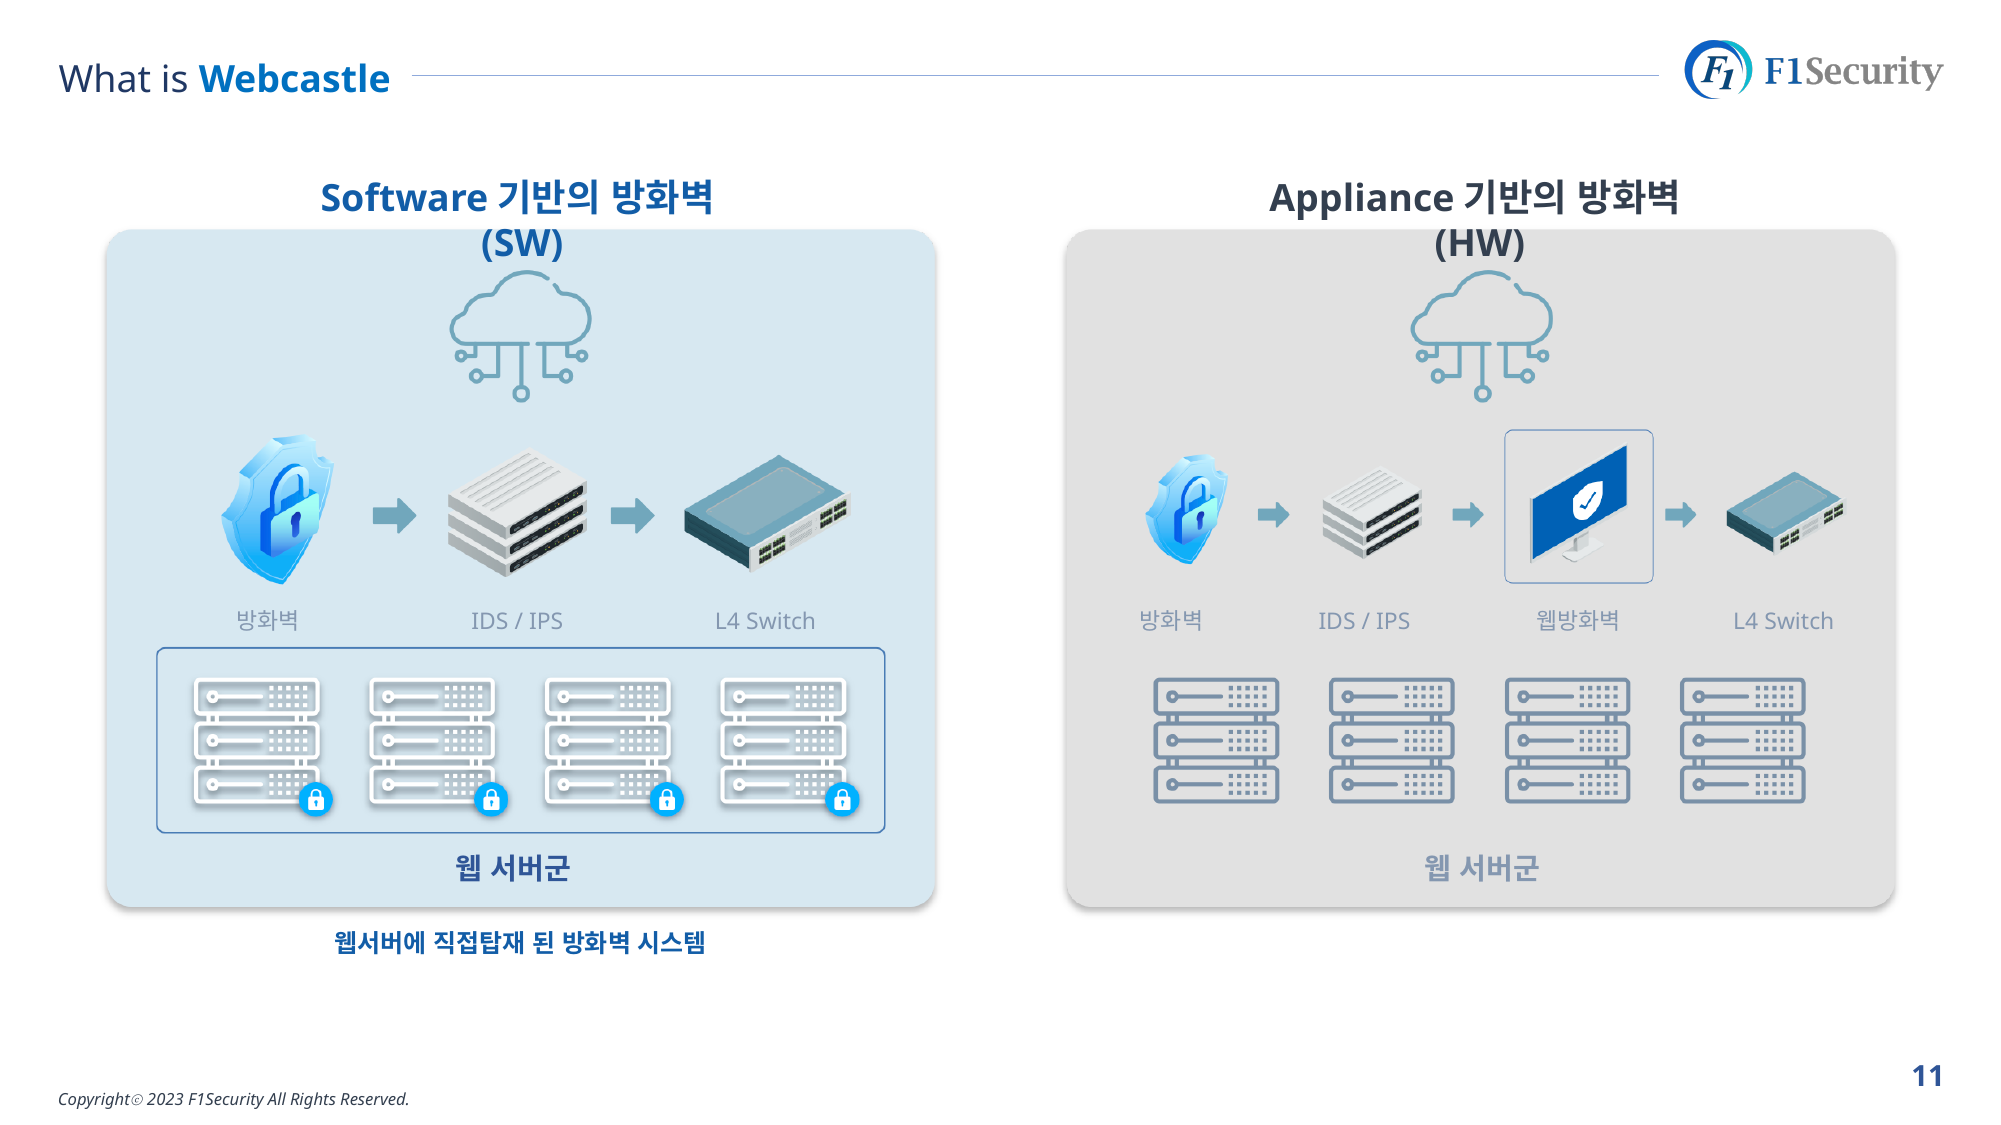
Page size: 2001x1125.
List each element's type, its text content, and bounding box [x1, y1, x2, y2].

text_box 11 [1869, 1049, 1960, 1110]
text_box Software기반의 방화벽(SW) [278, 166, 766, 224]
text_box Appliance기반의 방화벽(HW) [1236, 166, 1723, 224]
picture [1683, 40, 1945, 99]
picture [96, 224, 1904, 921]
text_box 웹서버에 직접탑재 된 방화벽 시스템 [225, 921, 817, 965]
text_box What is Webcastle [43, 47, 448, 107]
